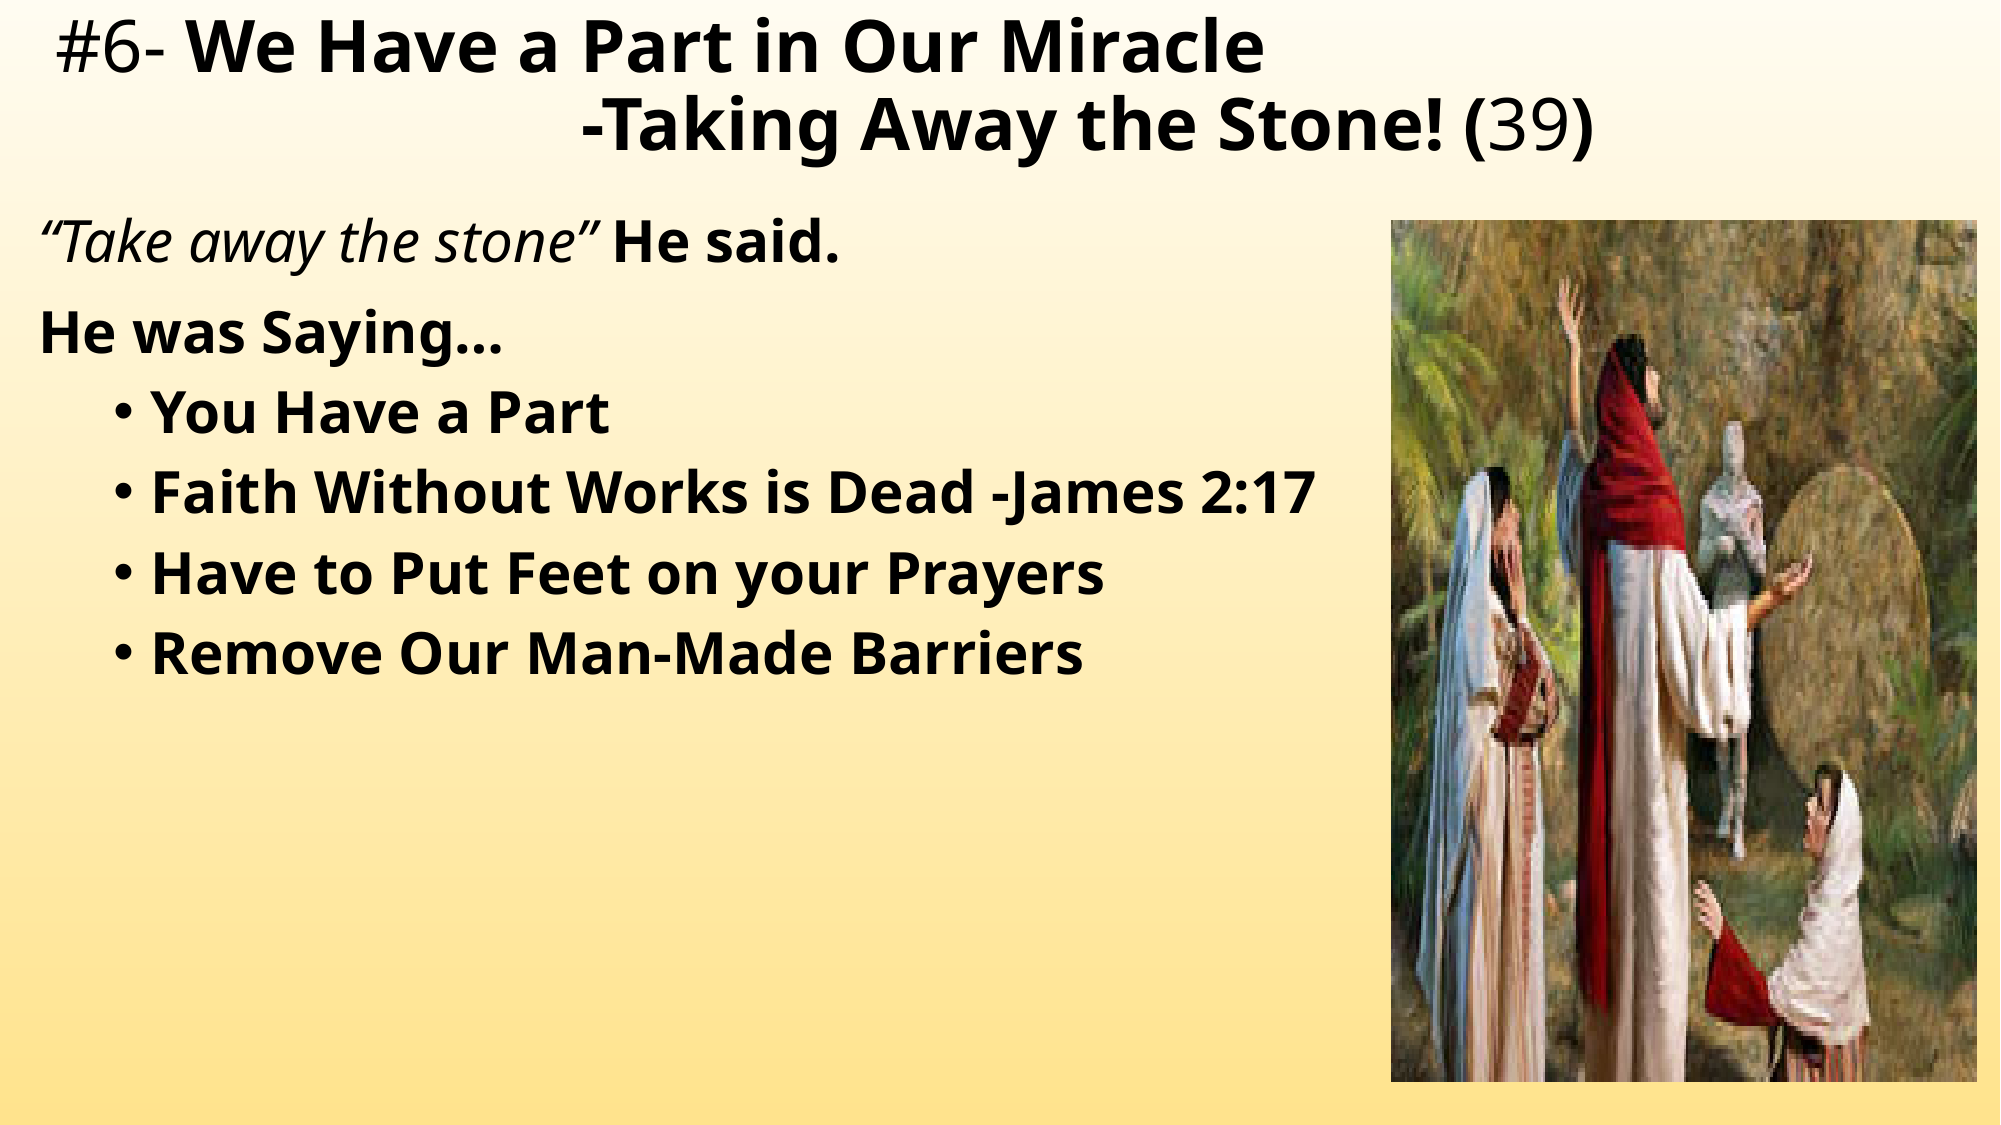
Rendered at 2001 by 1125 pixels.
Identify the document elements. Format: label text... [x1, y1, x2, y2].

picture [1391, 220, 1977, 1082]
title #6- We Have a Part in Our Miracle -Taking Away the Stone! (39) [40, 0, 1934, 176]
list “Take away the stone” He said. He was Saying… You Have a Part Faith Without Works is Dead -James 2:17 Have to Put Feet on your Prayers Remove Our Man-Made Barriers [23, 196, 1337, 747]
